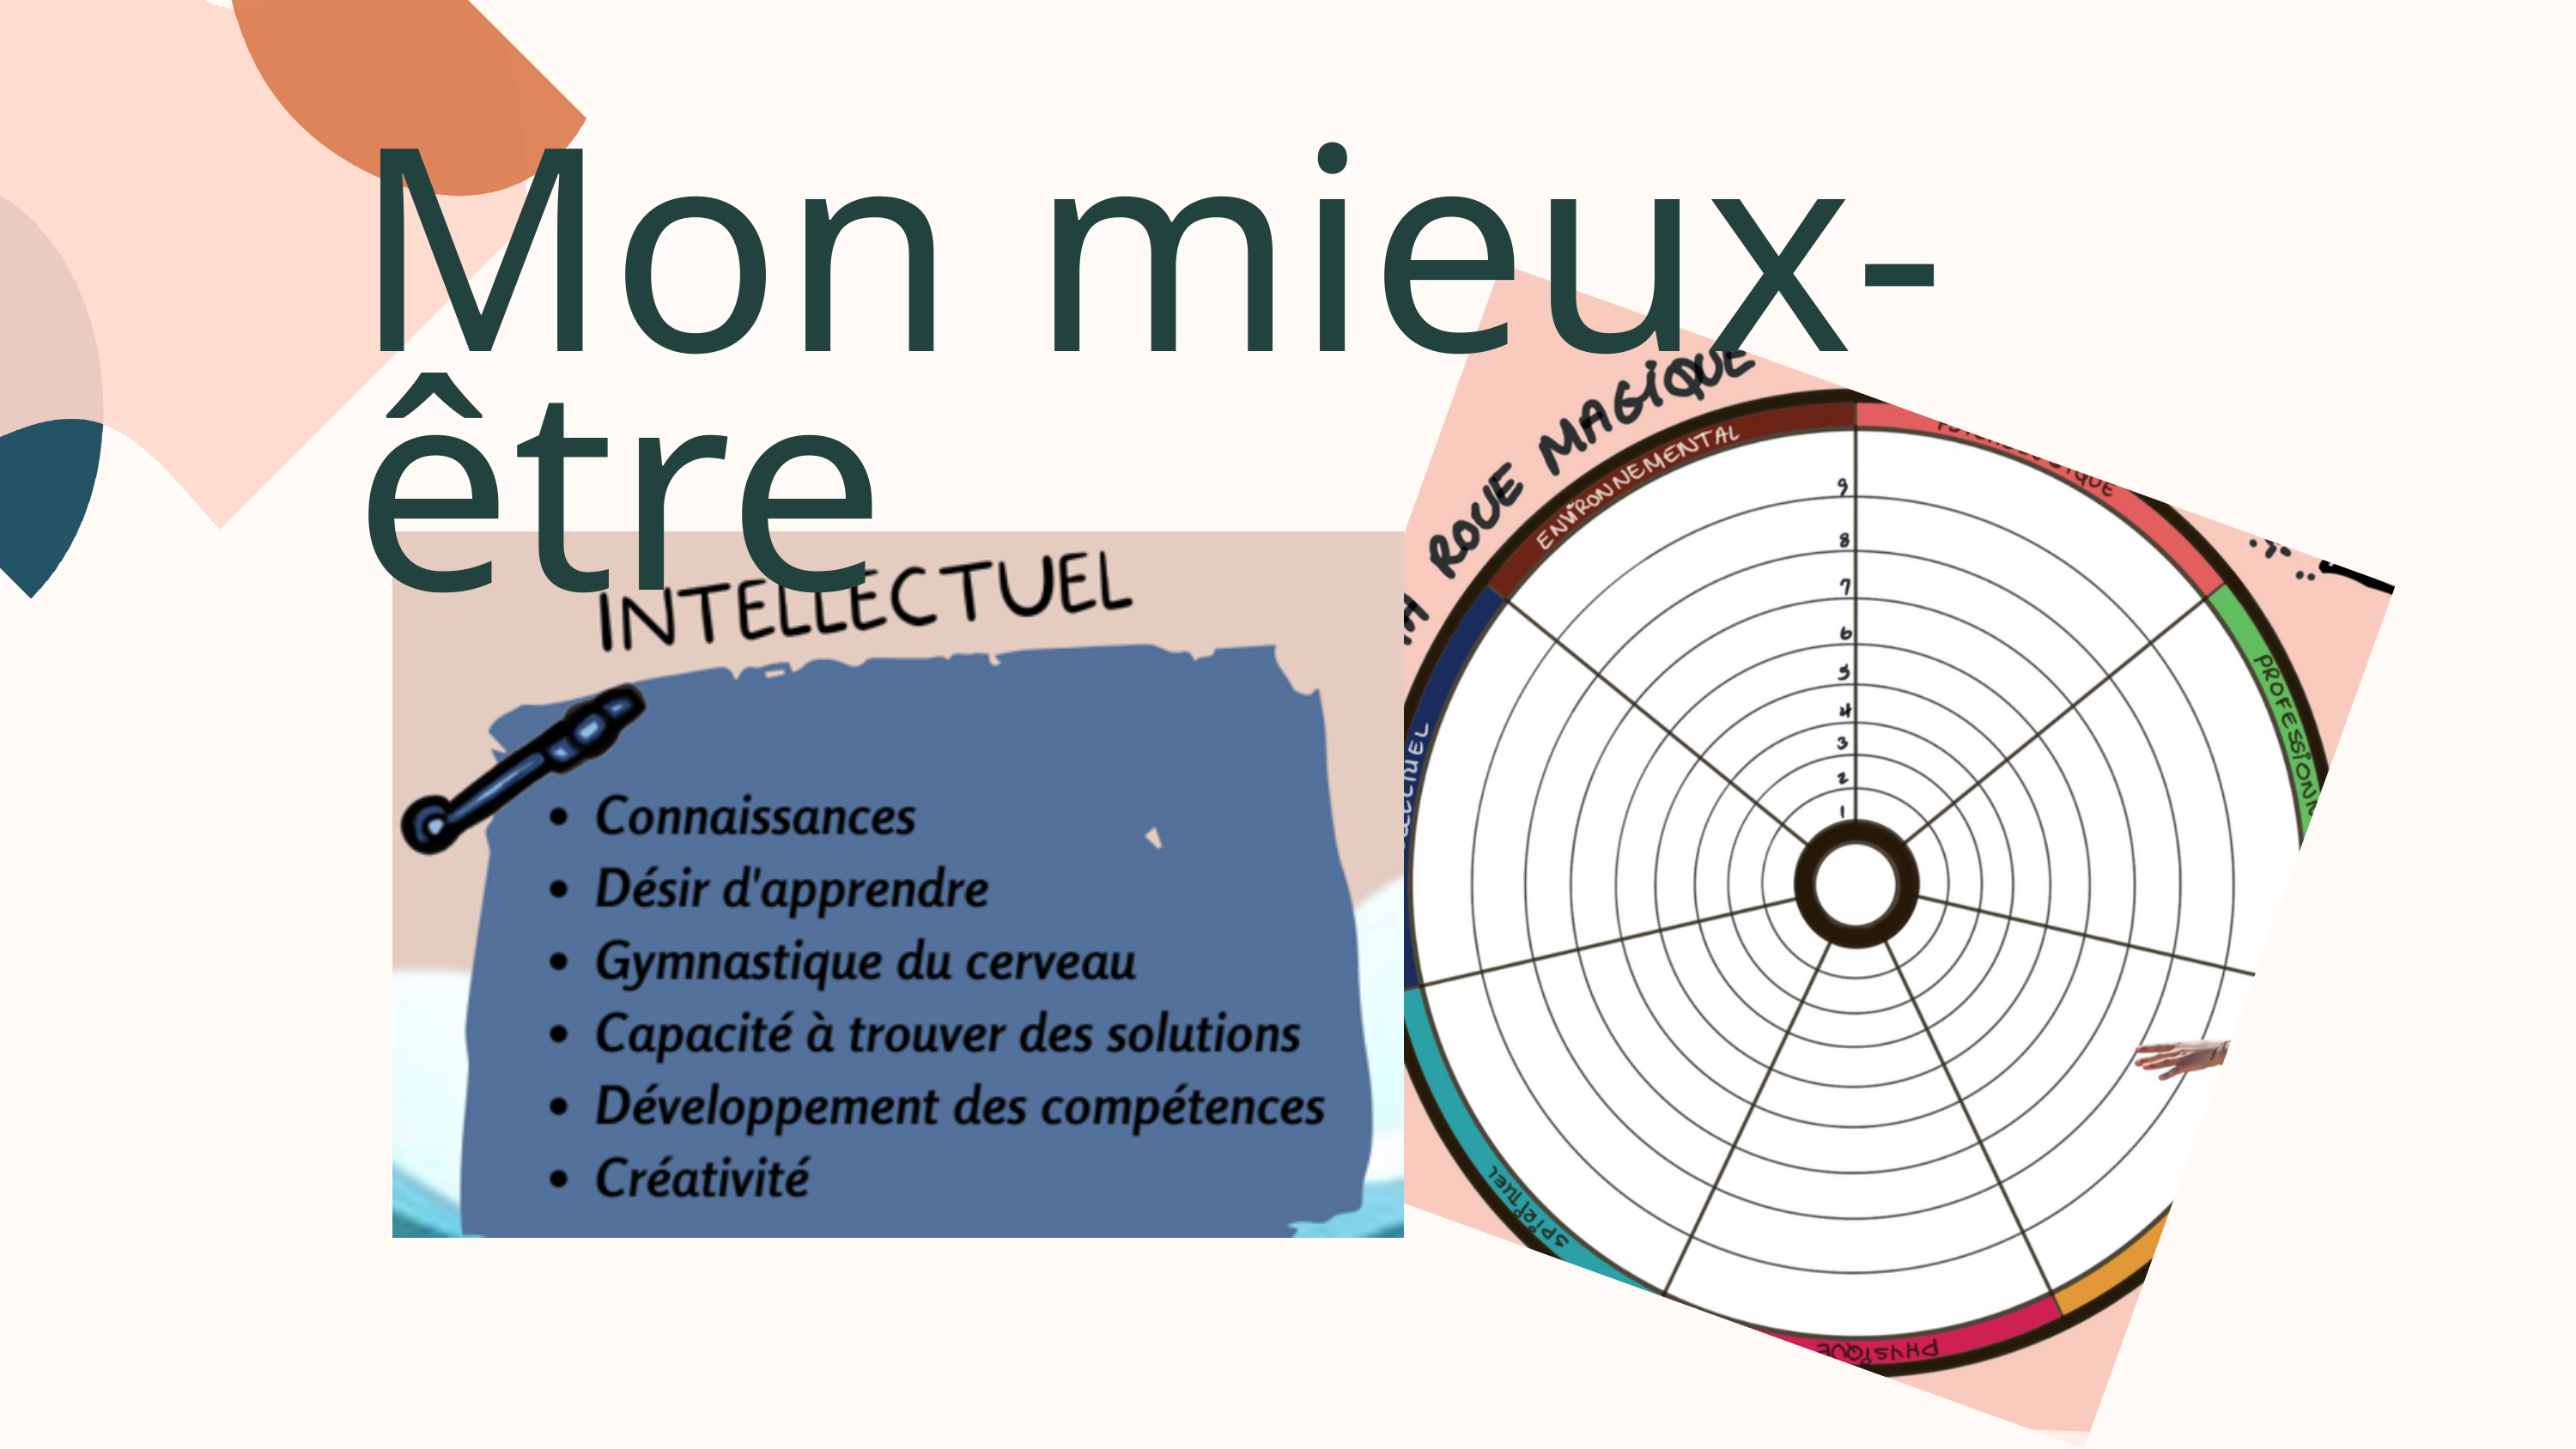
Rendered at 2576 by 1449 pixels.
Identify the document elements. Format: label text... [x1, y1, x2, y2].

text_box [392, 647, 1404, 1238]
text_box [0, 0, 610, 659]
text_box Mon mieux-être [353, 170, 2149, 647]
text_box [1404, 497, 2396, 1449]
